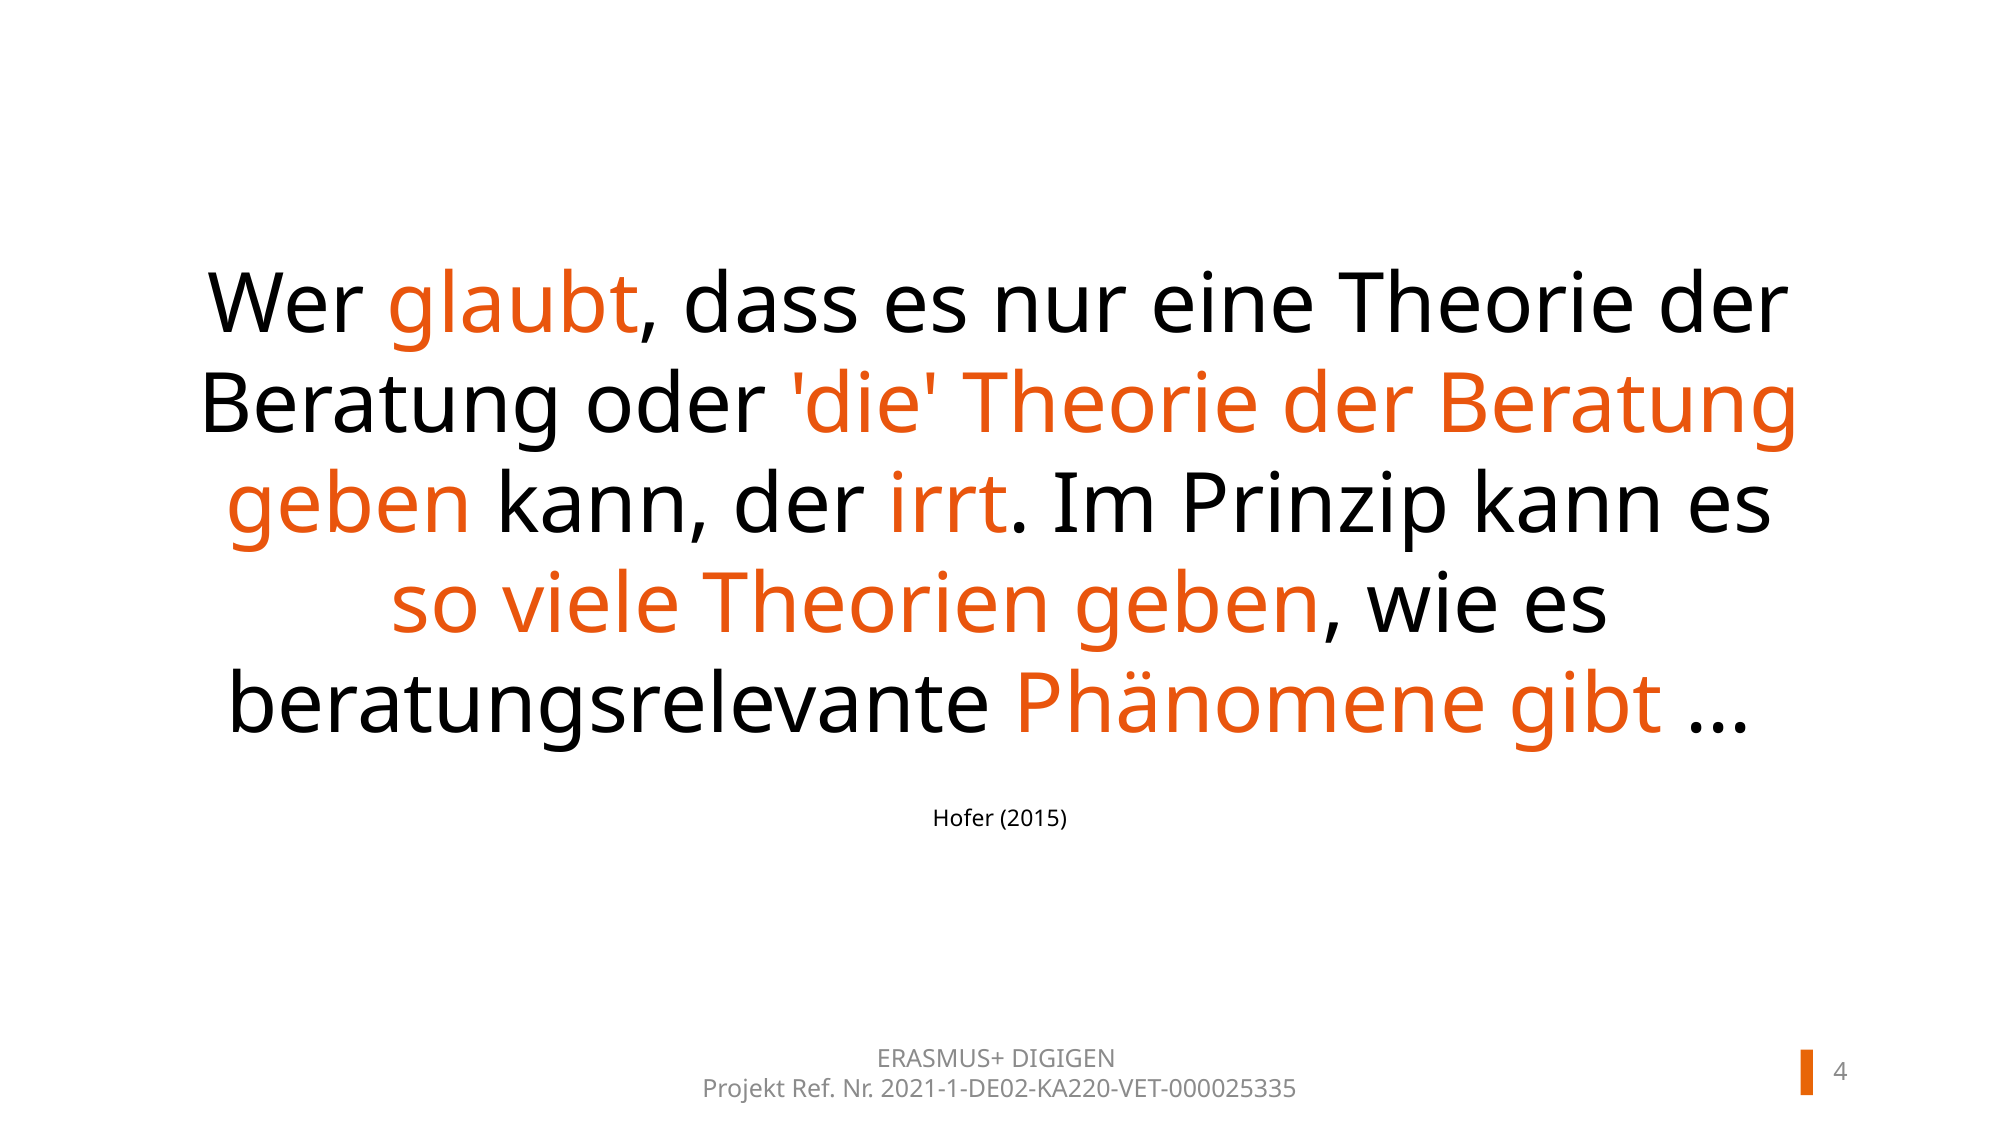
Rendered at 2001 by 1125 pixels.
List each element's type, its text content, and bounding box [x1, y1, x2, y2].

text_box Wer glaubt, dass es nur eine Theorie der Beratung oder 'die' Theorie der Beratung geben kann, der irrt. Im Prinzip kann es so viele Theorien geben, wie es beratungsrelevante Phänomene gibt ... [163, 241, 1837, 756]
text_box Hofer (2015) [809, 796, 1191, 839]
footer ERASMUS+ DIGIGEN Projekt Ref. Nr. 2021-1-DE02-KA220-VET-000025335 [662, 1042, 1338, 1103]
slide_number 3 [1764, 1042, 1863, 1103]
